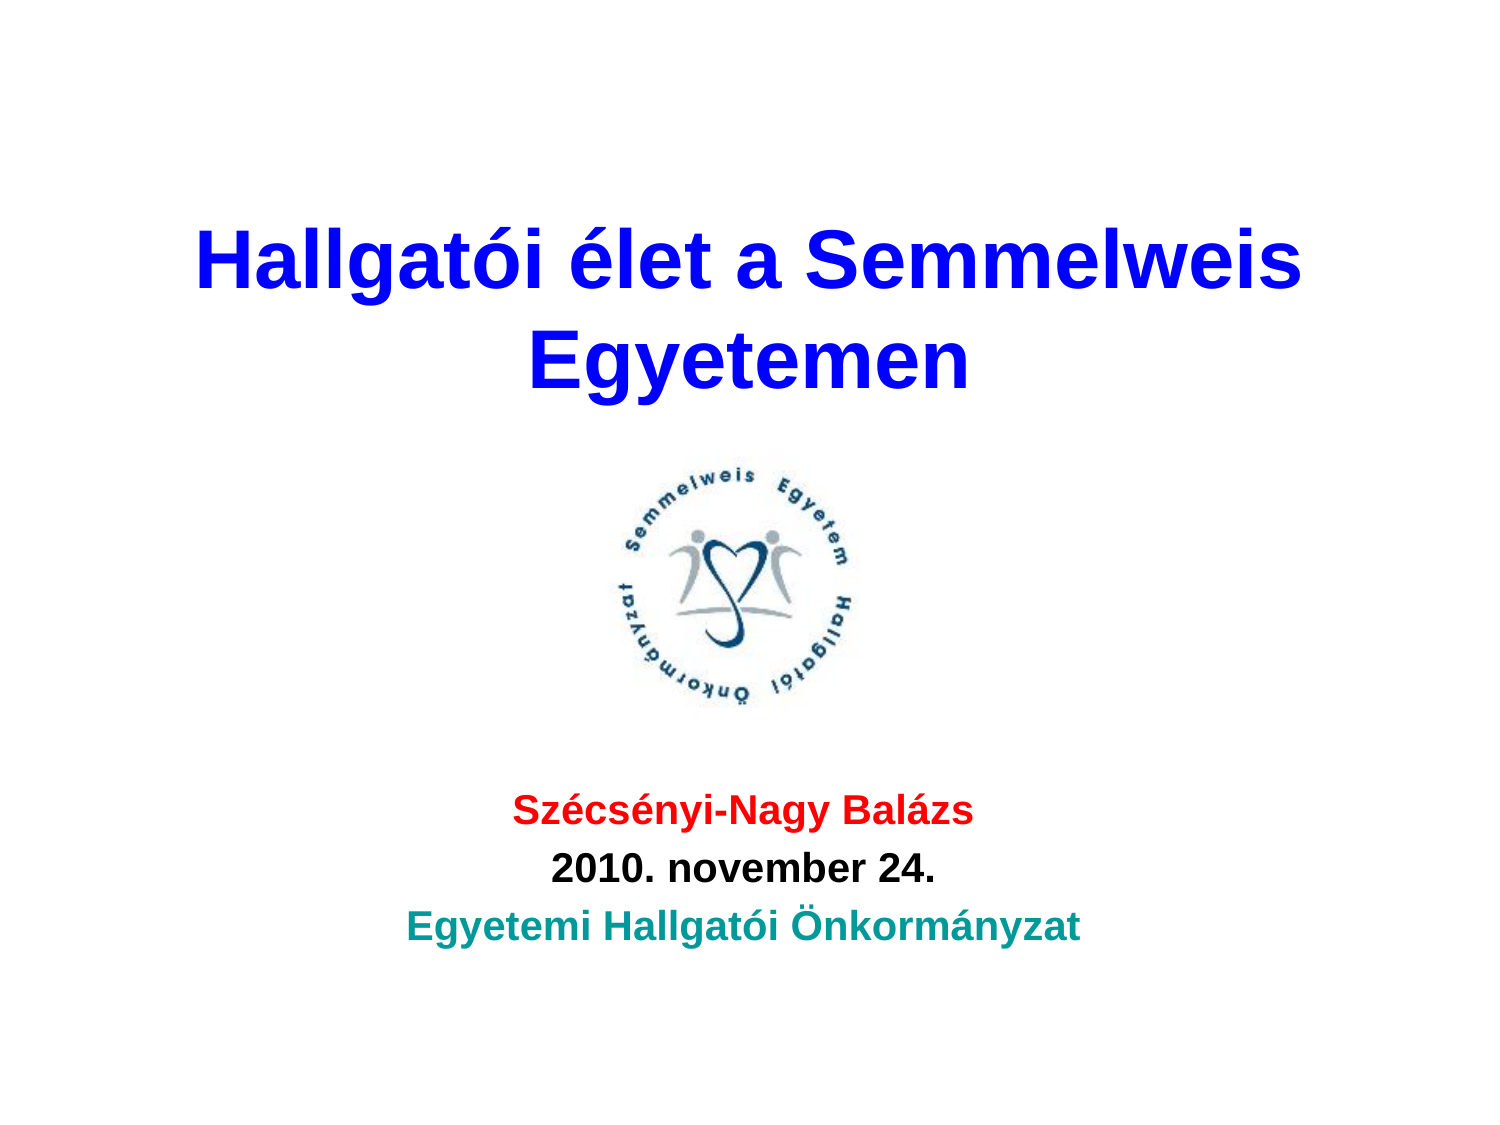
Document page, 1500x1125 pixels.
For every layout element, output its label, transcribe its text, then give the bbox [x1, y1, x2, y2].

picture [584, 432, 895, 736]
subtitle Szécsényi-Nagy Balázs 2010. november 24. Egyetemi Hallgatói Önkormányzat [218, 774, 1269, 964]
title Hallgatói élet a Semmelweis Egyetemen [112, 184, 1388, 426]
